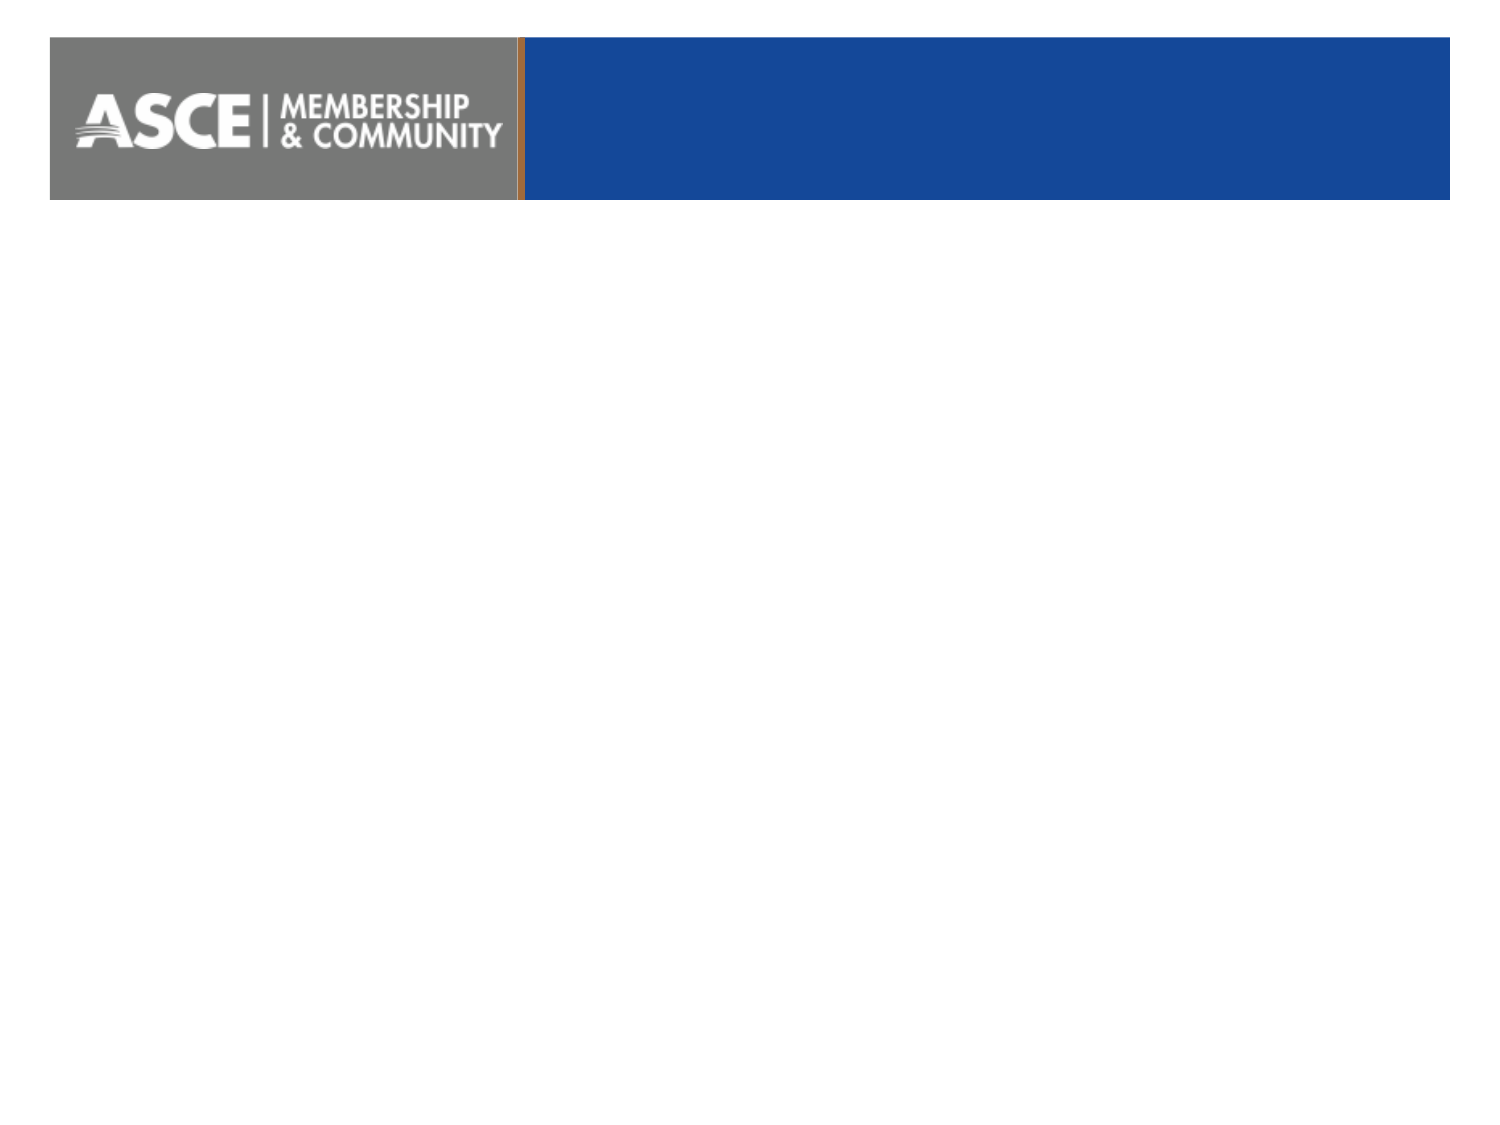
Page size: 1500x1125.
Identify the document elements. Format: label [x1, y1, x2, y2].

picture [75, 93, 503, 149]
